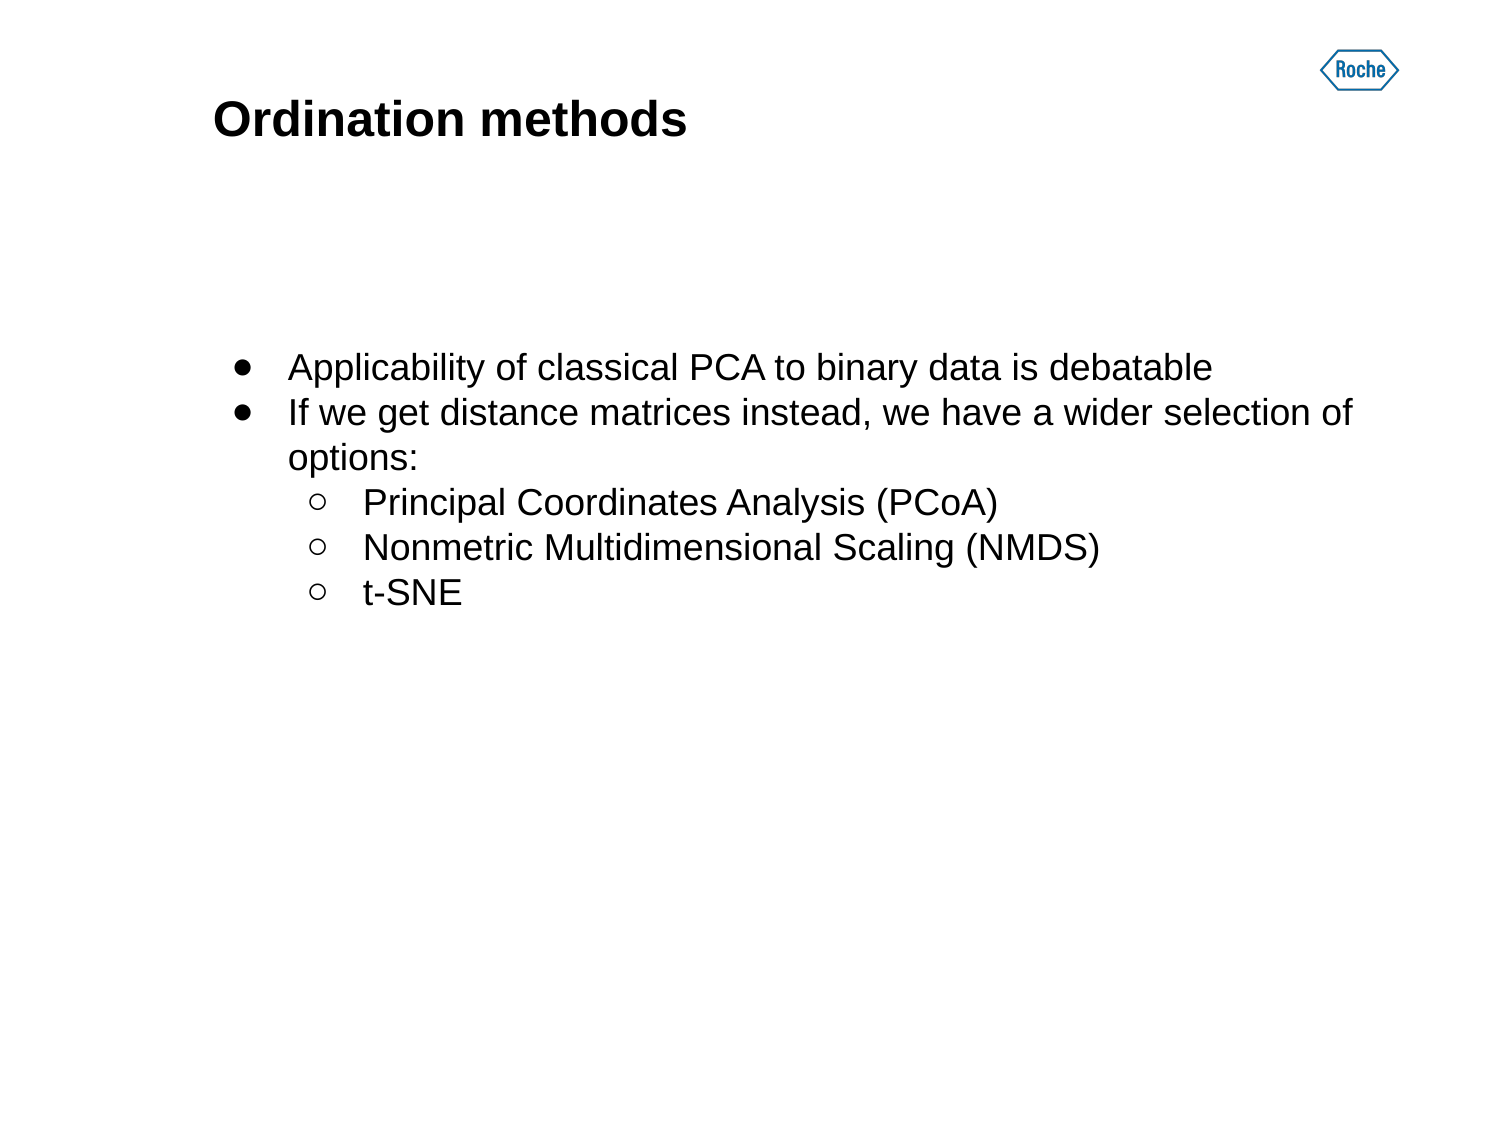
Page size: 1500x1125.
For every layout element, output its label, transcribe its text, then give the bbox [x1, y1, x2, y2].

title Ordination methods [212, 86, 1368, 287]
list Applicability of classical PCA to binary data is debatable If we get distance matrices instead, we have a wider selection of options: Principal Coordinates Analysis (PCoA) Nonmetric Multidimensional Scaling (NMDS) t-SNE [212, 342, 1368, 980]
picture [1299, 29, 1420, 111]
